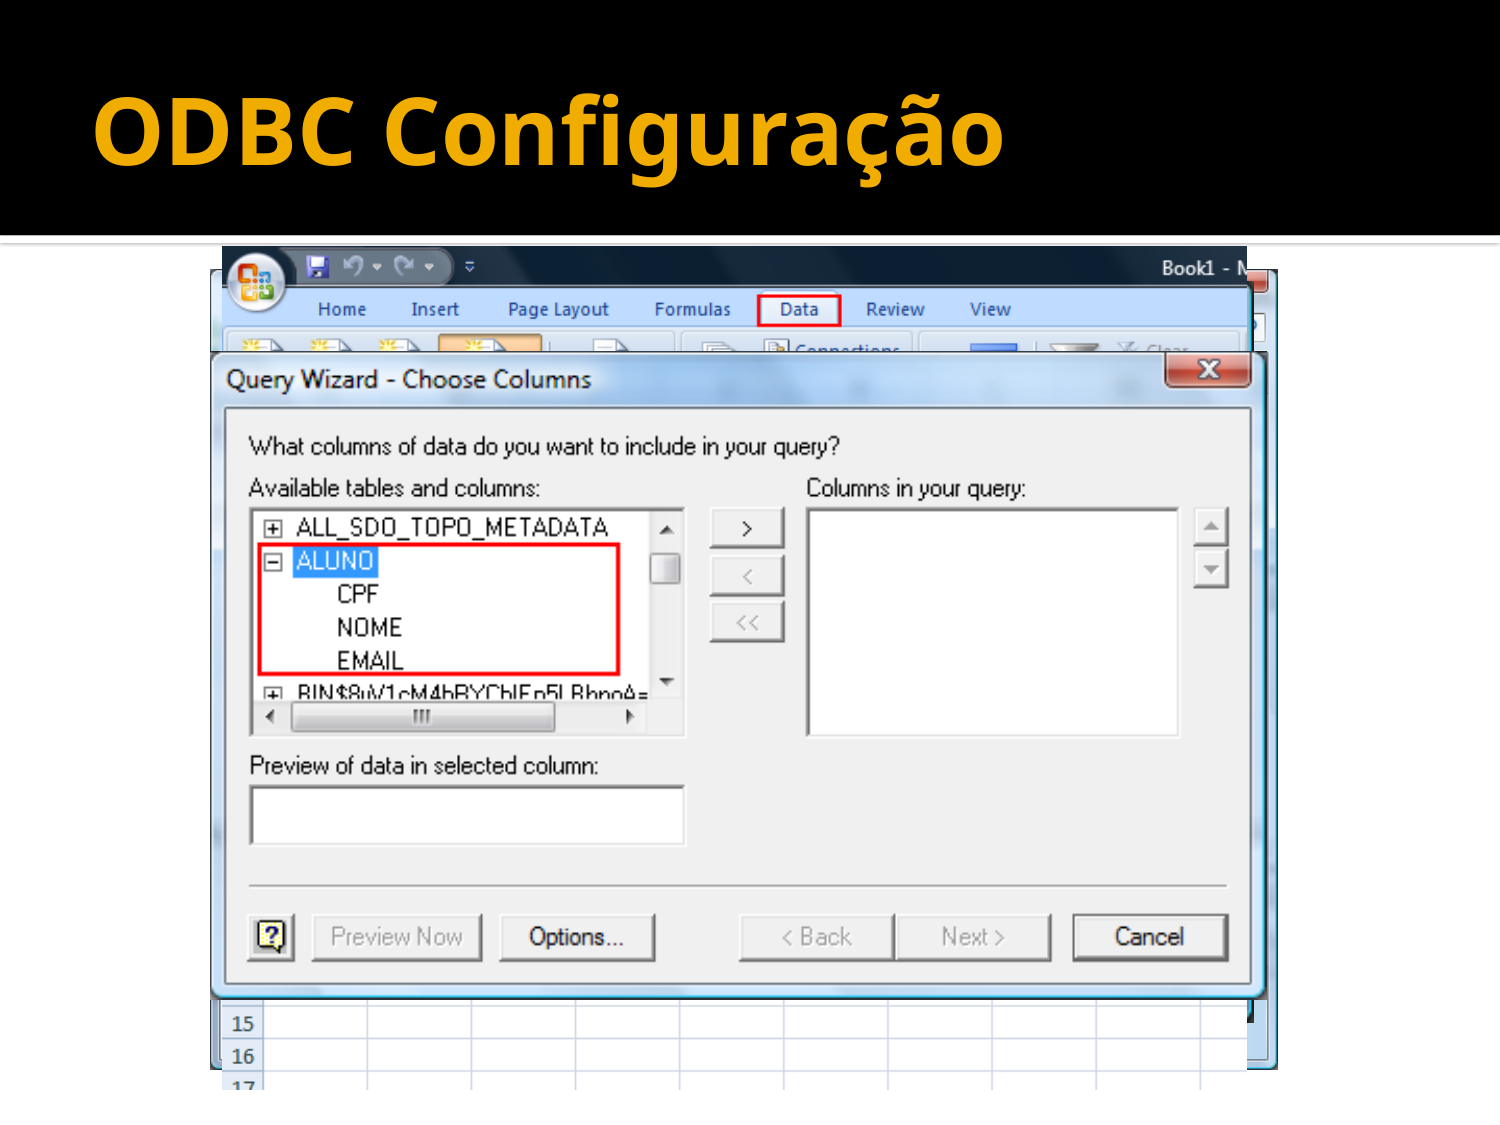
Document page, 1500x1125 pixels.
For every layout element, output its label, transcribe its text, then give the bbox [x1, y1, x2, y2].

title ODBC Configuração [75, 25, 1425, 231]
picture [210, 245, 1278, 1090]
